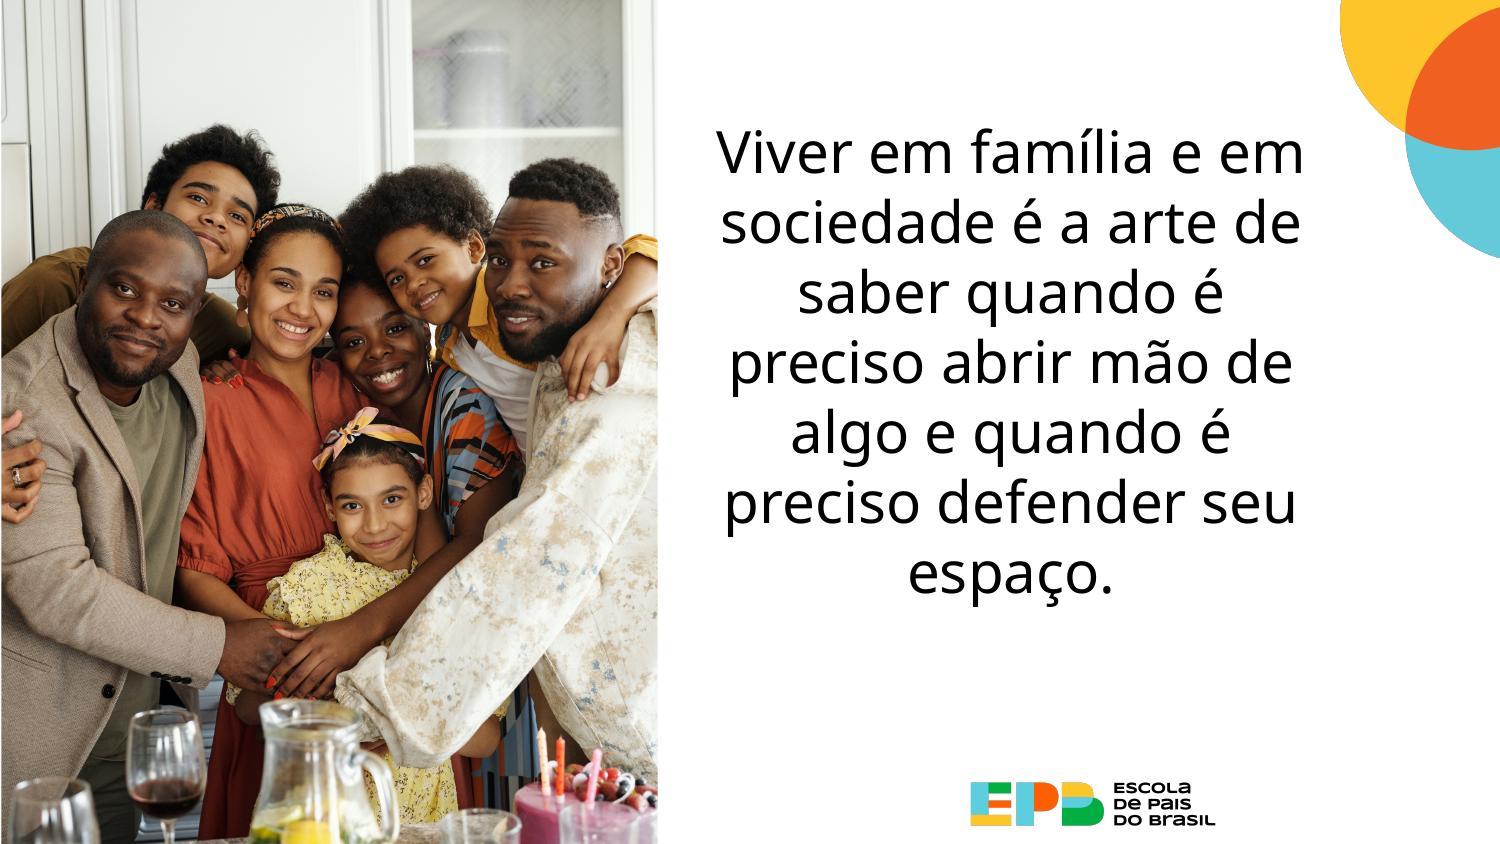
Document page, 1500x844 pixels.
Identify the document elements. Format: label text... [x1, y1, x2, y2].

picture [1305, 0, 1500, 282]
title Viver em família e em sociedade é a arte de saber quando é preciso abrir mão de algo e quando é preciso defender seu espaço. [694, 100, 1328, 763]
picture [970, 782, 1216, 826]
picture [1, 0, 658, 844]
